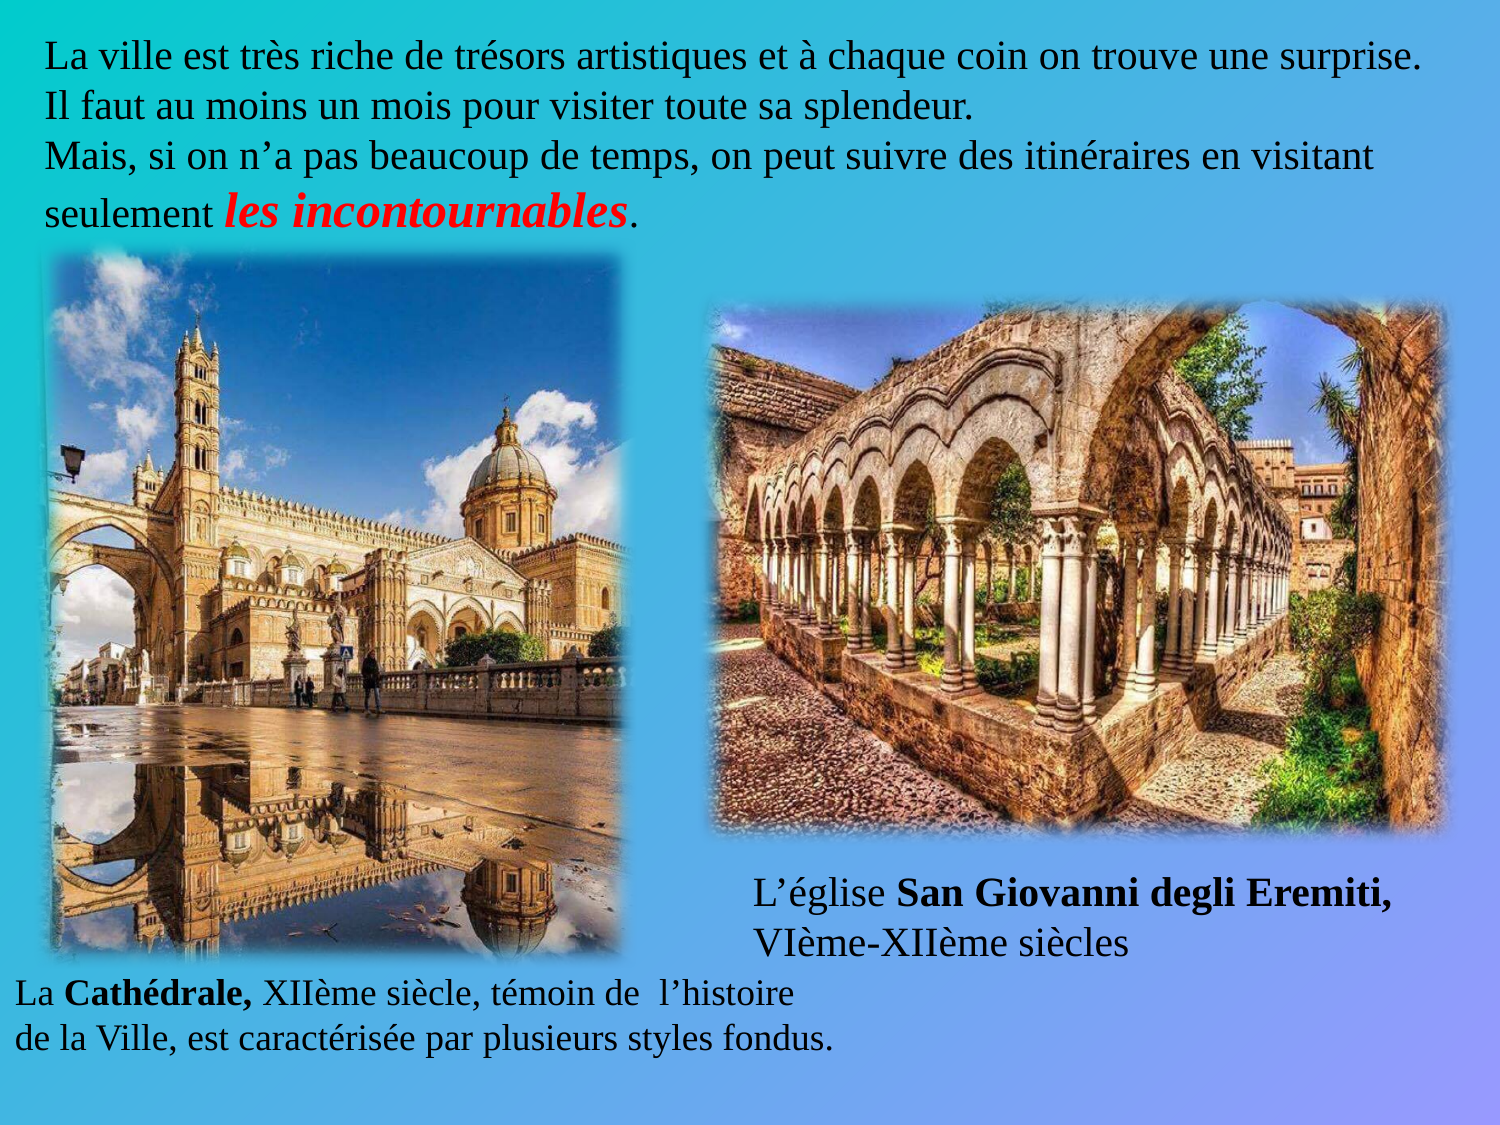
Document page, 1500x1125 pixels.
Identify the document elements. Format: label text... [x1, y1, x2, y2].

picture [34, 237, 638, 969]
text_box La Cathédrale, XIIème siècle, témoin de l’histoire de la Ville, est caractérisée par plusieurs styles fondus. [0, 960, 855, 1065]
picture [697, 290, 1459, 847]
text_box La ville est très riche de trésors artistiques et à chaque coin on trouve une surprise. Il faut au moins un mois pour visiter toute sa splendeur. Mais, si on n’a pas beaucoup de temps, on peut suivre des itinéraires en visitant seulement les incontournables. [29, 20, 1471, 246]
text_box L’église San Giovanni degli Eremiti, VIème-XIIème siècles [738, 857, 1500, 973]
